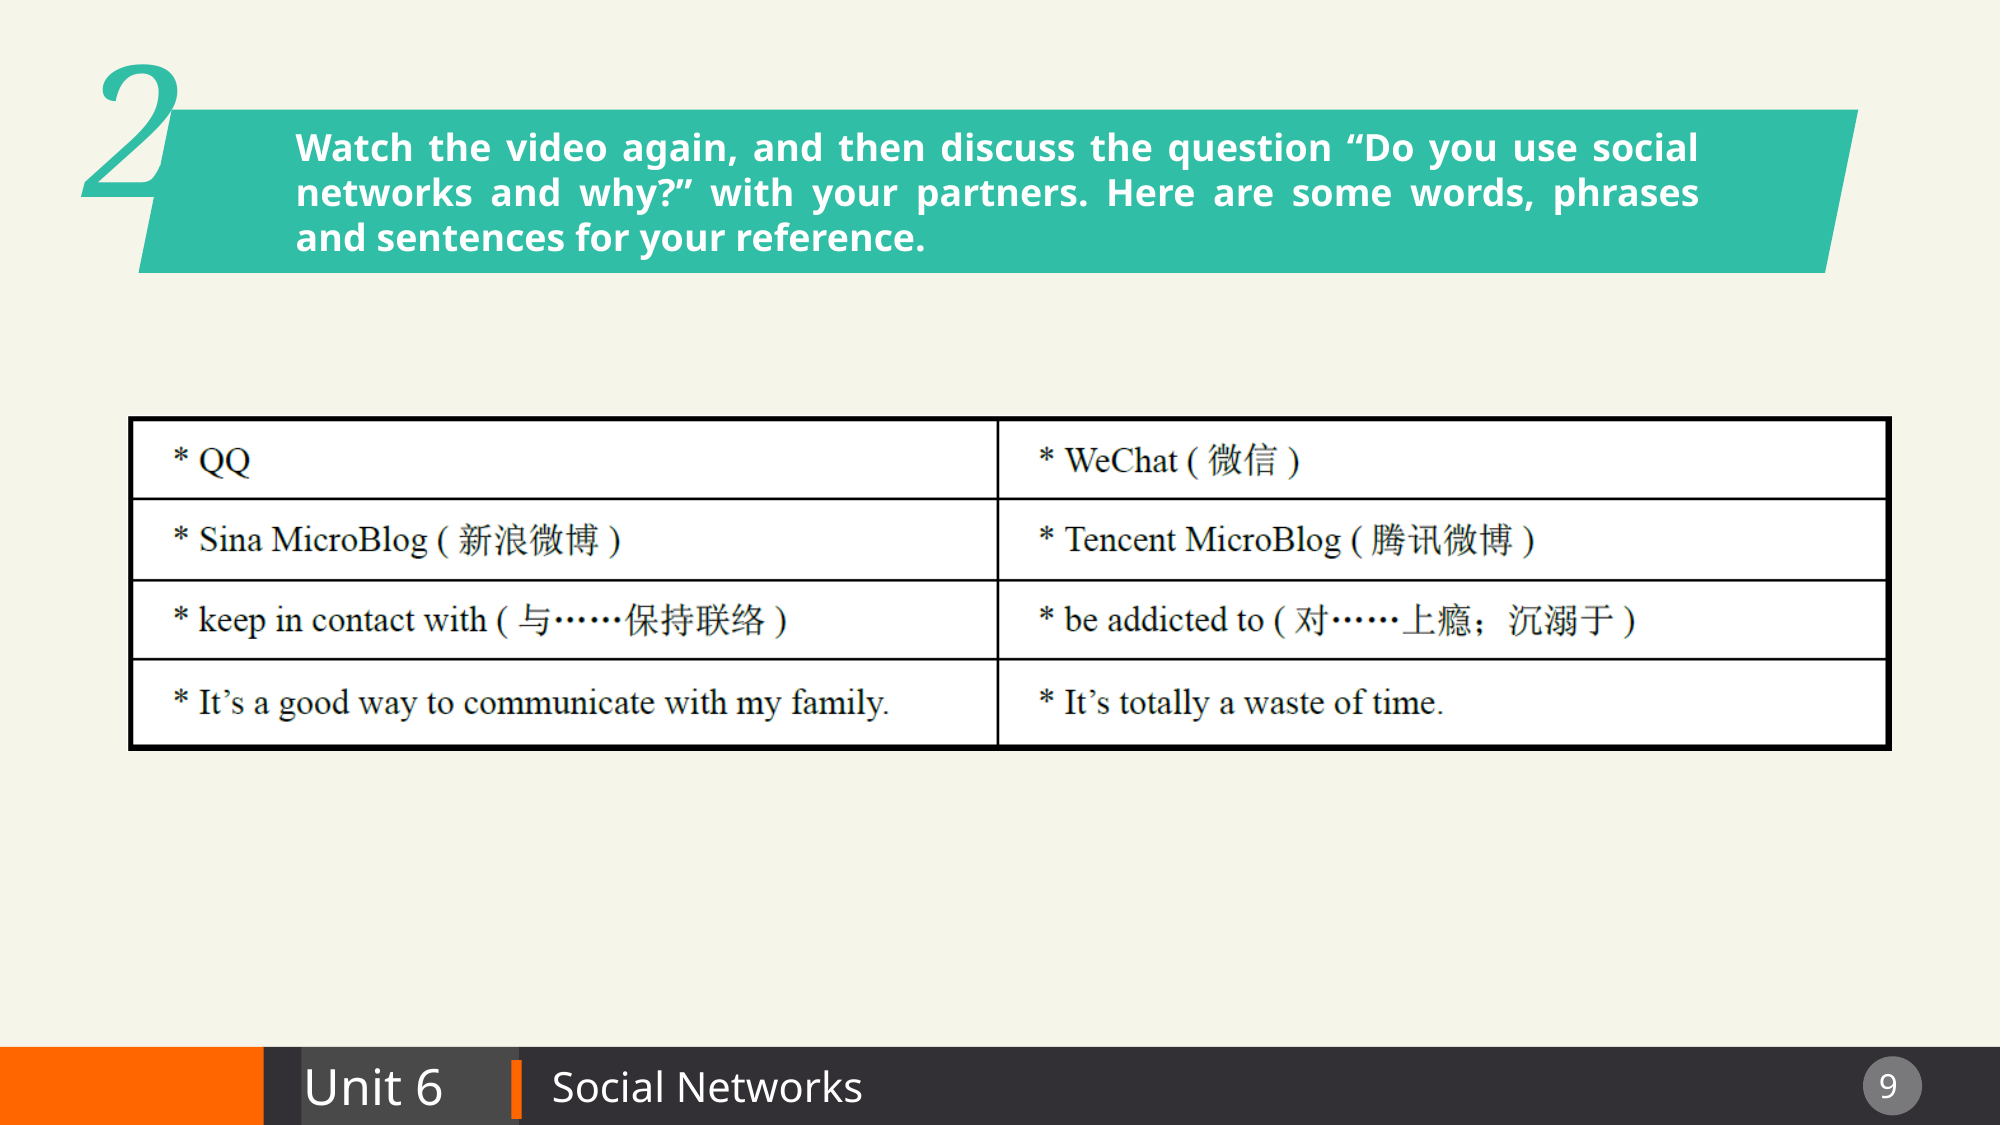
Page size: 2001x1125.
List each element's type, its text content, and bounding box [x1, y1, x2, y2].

text_box Watch the video again, and then discuss the question “Do you use social networks and why?” with your partners. Here are some words, phrases and sentences for your reference. [138, 109, 1859, 273]
picture [126, 415, 1892, 751]
text_box 2 [35, 25, 236, 223]
